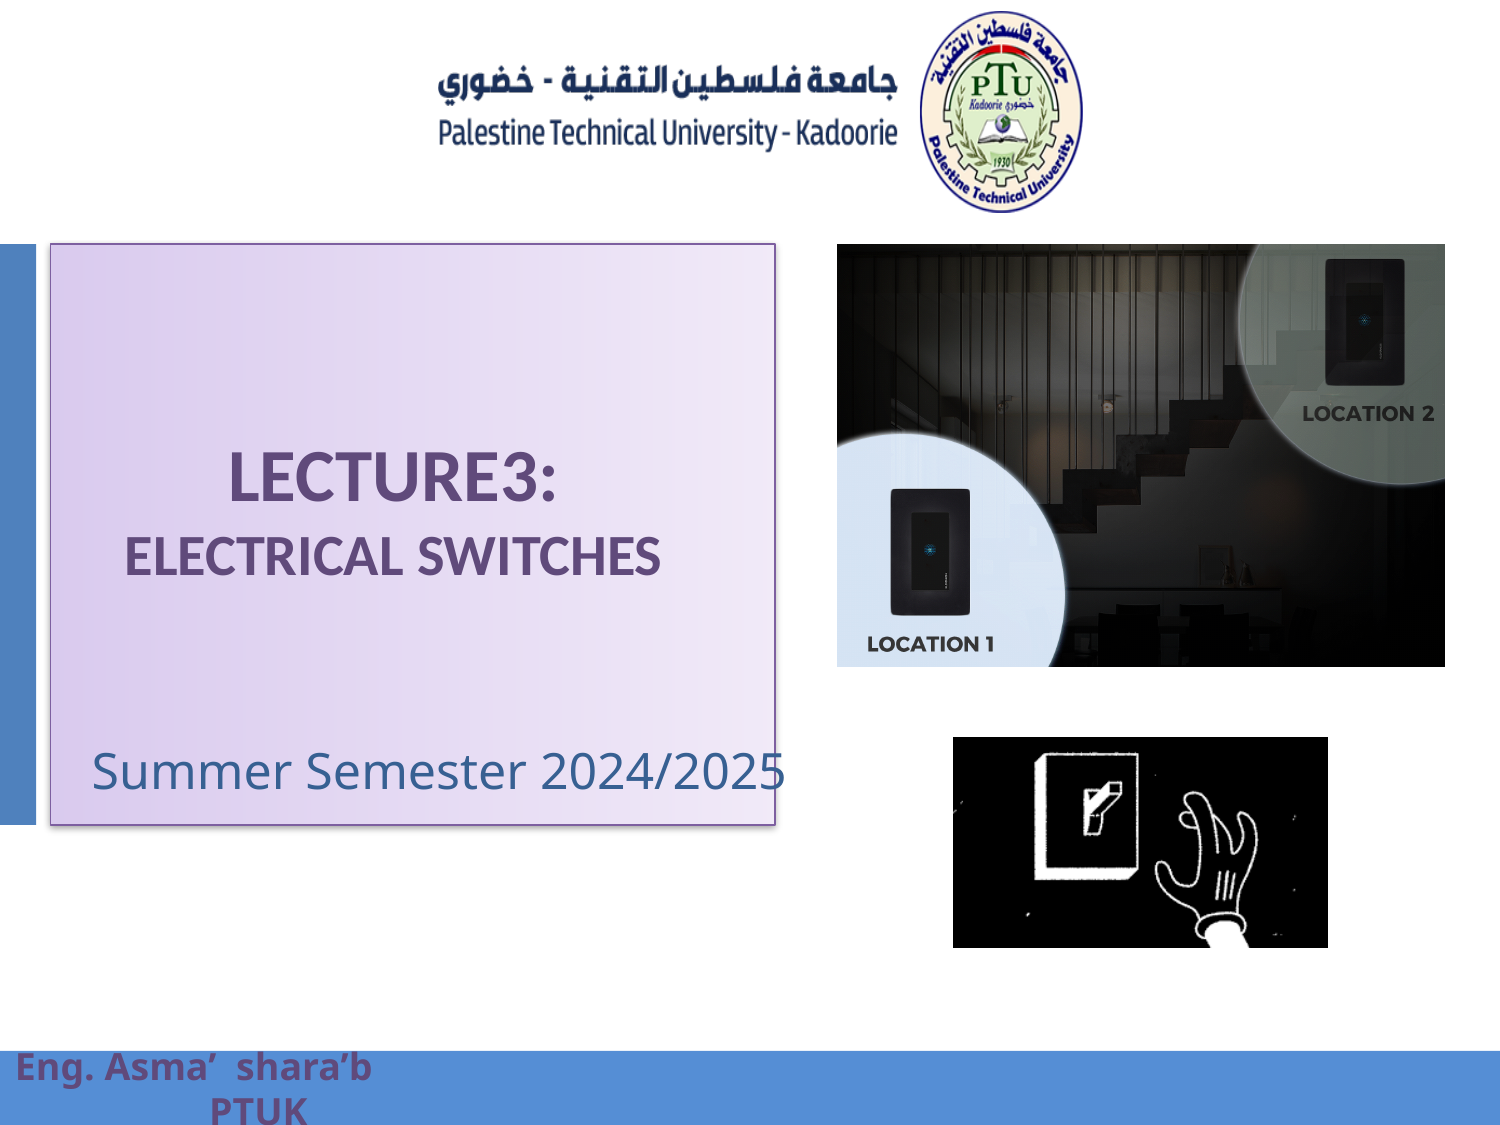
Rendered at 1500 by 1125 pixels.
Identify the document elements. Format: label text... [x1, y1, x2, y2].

subtitle Summer Semester 2024/2025 [76, 704, 939, 815]
picture [953, 737, 1328, 948]
picture [837, 243, 1445, 668]
text_box [0, 244, 37, 825]
text_box Eng. Asma’ shara’b PTUK [0, 1049, 1500, 1125]
text_box [50, 243, 776, 826]
picture [438, 10, 1083, 213]
title LECTURE3: ELECTRICAL SWITCHES [50, 275, 737, 602]
